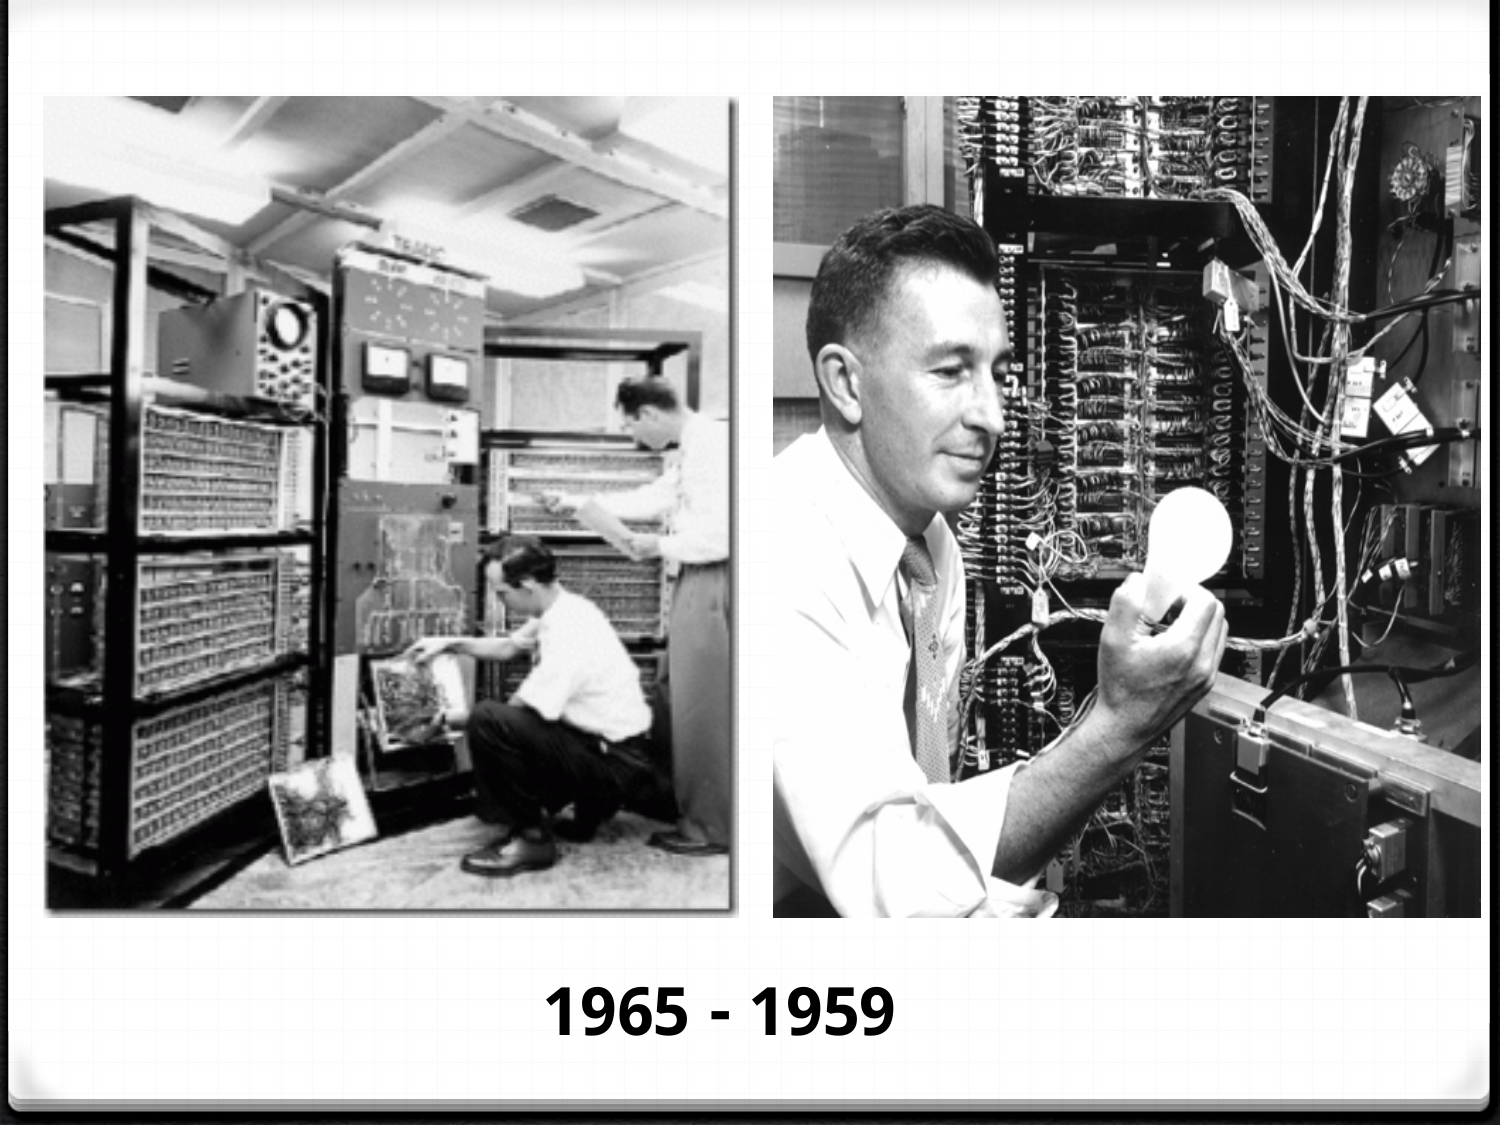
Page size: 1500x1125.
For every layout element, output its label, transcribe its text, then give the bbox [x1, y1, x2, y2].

text_box 1959 - 1965 [461, 961, 946, 1056]
picture [0, 0, 1500, 1125]
